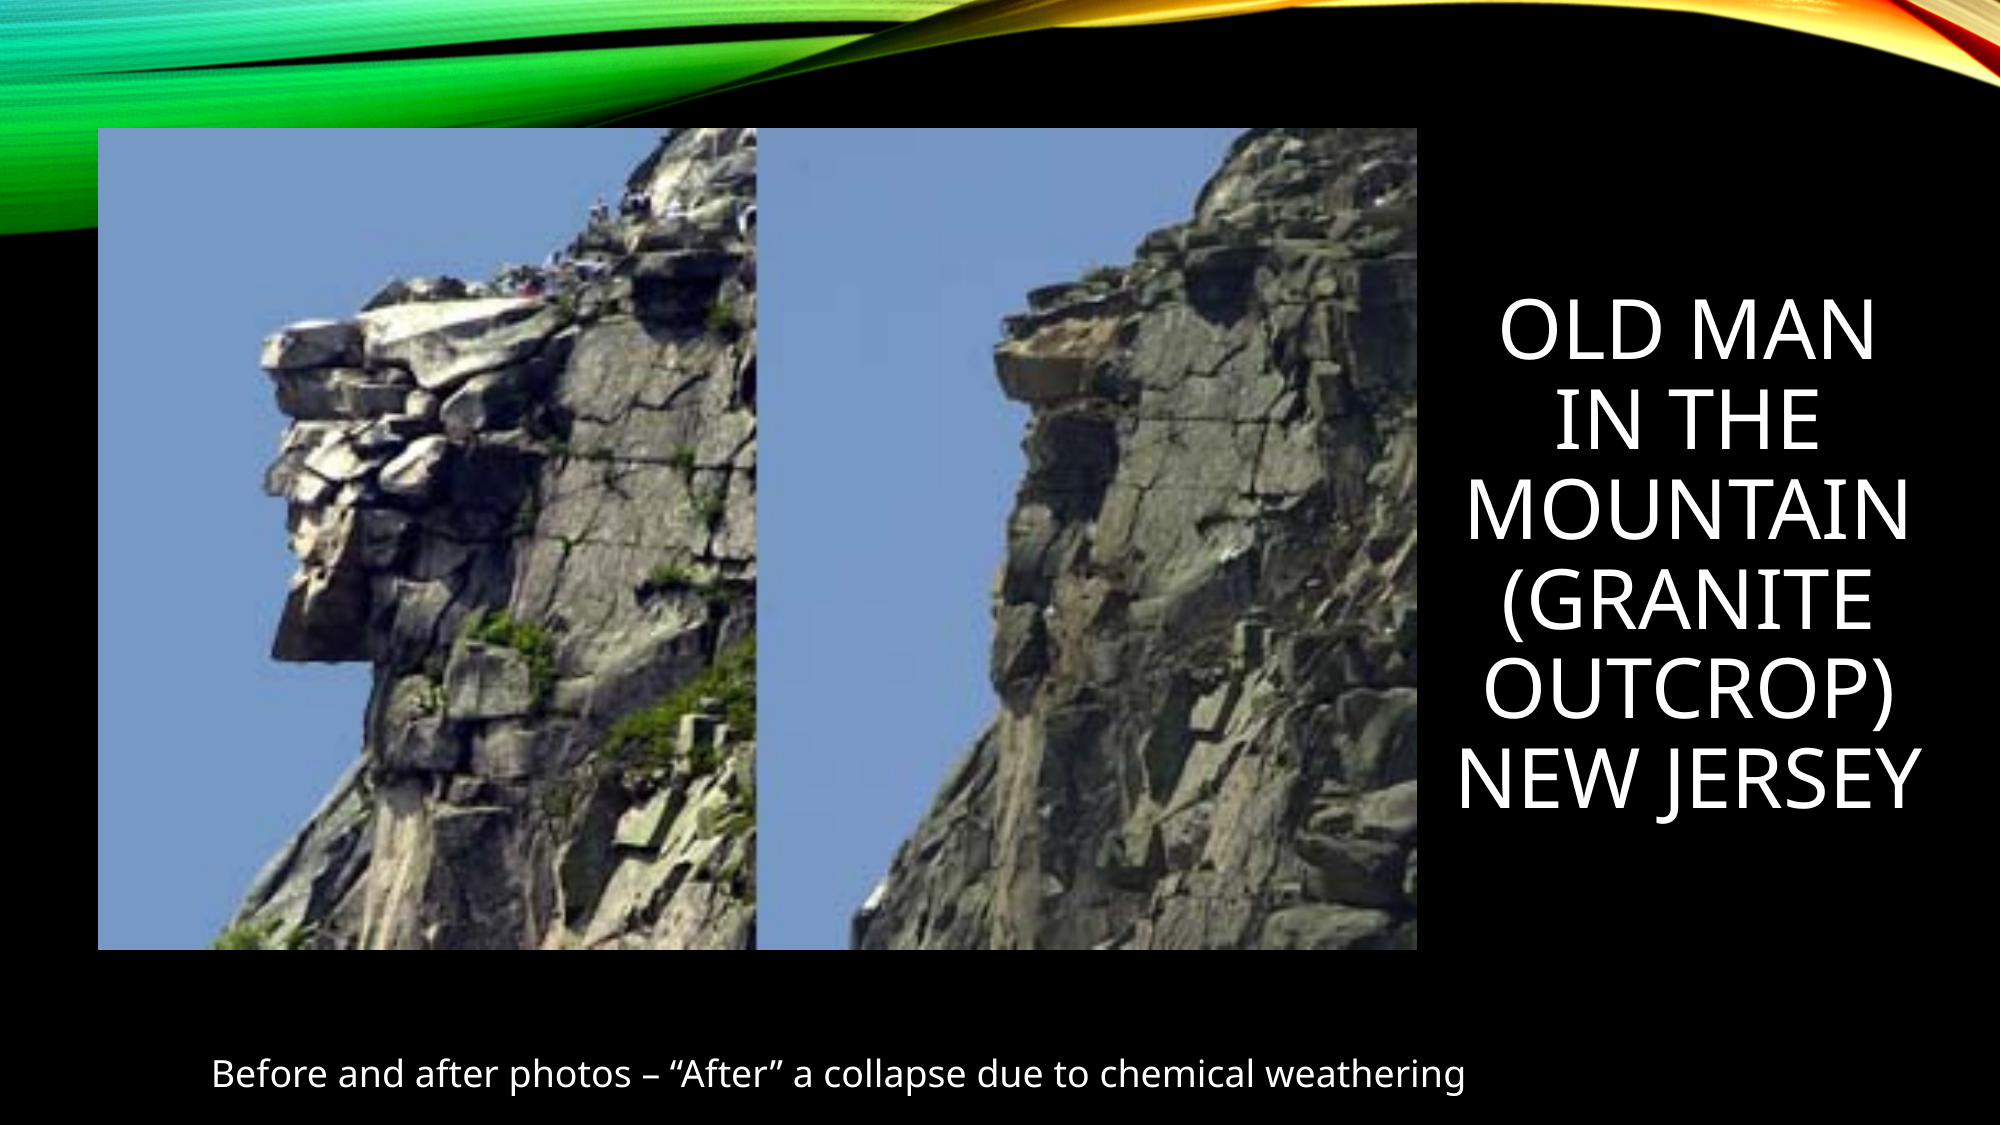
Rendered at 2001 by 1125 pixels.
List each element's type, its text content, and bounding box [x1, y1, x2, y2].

title Old Man in the Mountain (Granite outcrop) New Jersey [1434, 125, 1943, 989]
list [98, 128, 1417, 950]
picture [0, 0, 2000, 237]
text_box Before and after photos – “After” a collapse due to chemical weathering [196, 1042, 1483, 1103]
